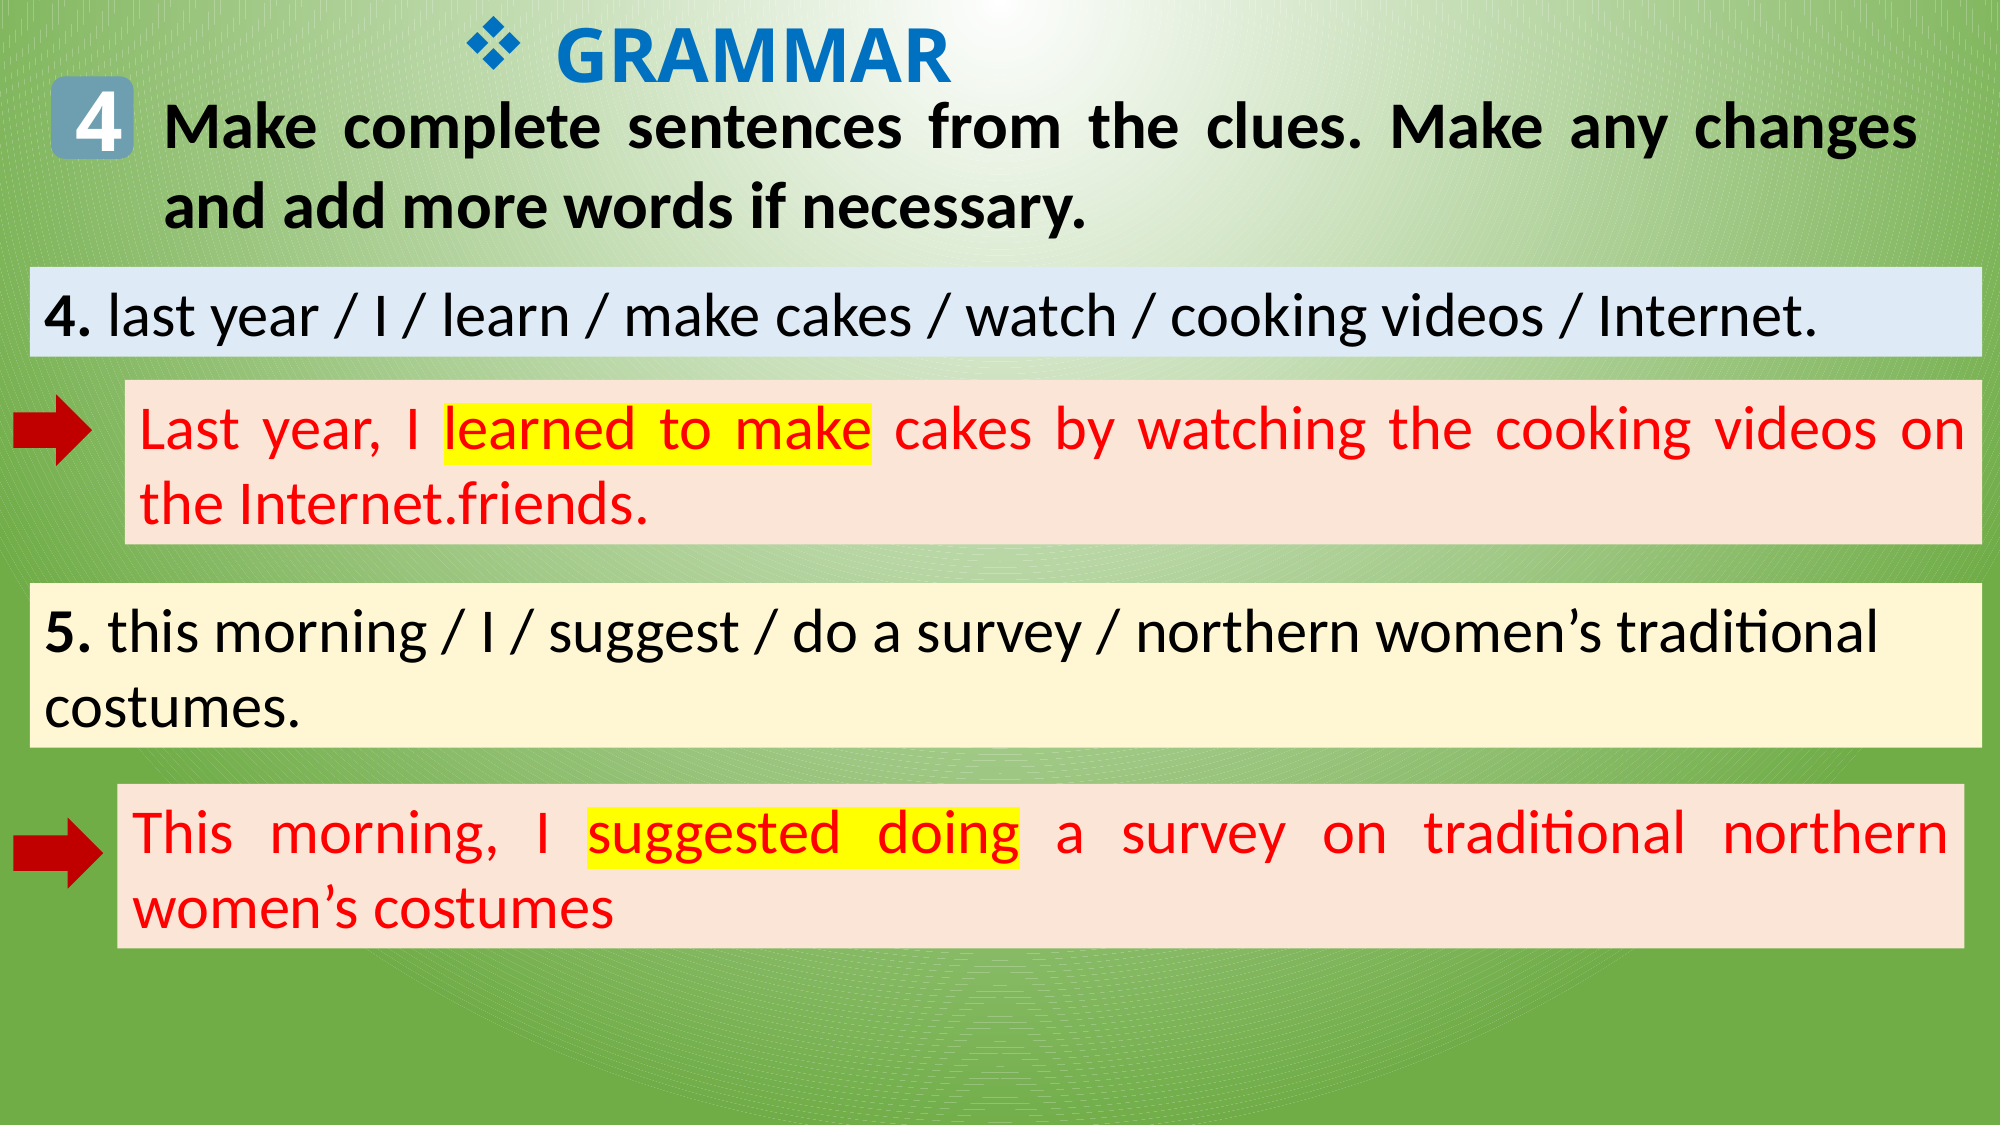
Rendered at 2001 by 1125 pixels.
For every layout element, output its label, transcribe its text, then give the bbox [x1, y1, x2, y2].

text_box [50, 76, 60, 159]
text_box Make complete sentences from the clues. Make any changes and add more words if necessary. [148, 74, 1935, 249]
text_box 4 [60, 60, 126, 176]
text_box Last year, I learned to make cakes by watching the cooking videos on the Internet.friends. [124, 379, 1983, 545]
text_box GRAMMAR [445, 0, 970, 105]
text_box This morning, I suggested doing a survey on traditional northern women’s costumes [117, 783, 1965, 949]
text_box 4. last year / I / learn / make cakes / watch / cooking videos / Internet. [29, 266, 1983, 357]
text_box [12, 815, 105, 892]
text_box [126, 76, 135, 159]
text_box 5. this morning / I / suggest / do a survey / northern women’s traditional costumes. [29, 583, 1983, 748]
text_box [12, 391, 94, 469]
